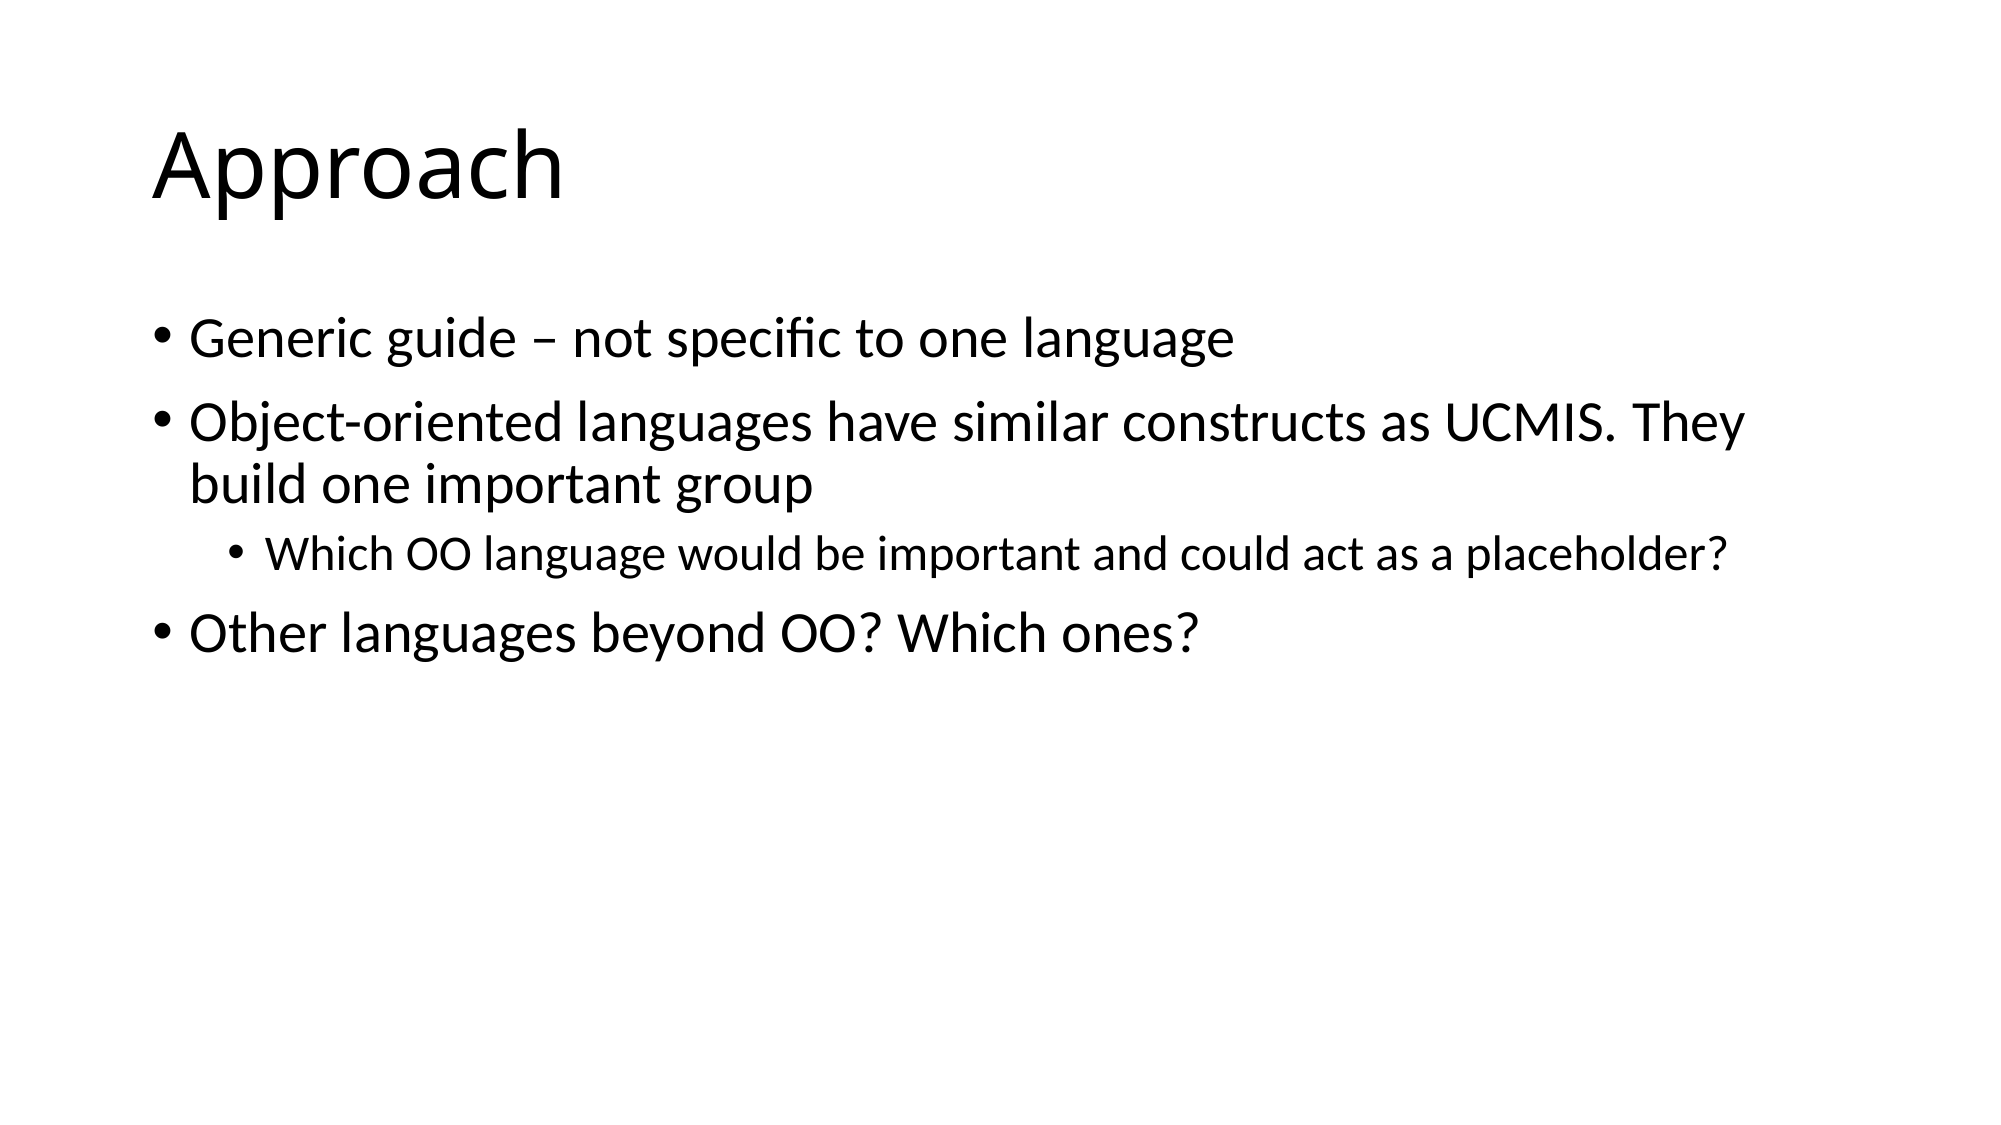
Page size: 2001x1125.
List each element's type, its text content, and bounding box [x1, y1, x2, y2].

list Generic guide – not specific to one language Object-oriented languages have similar constructs as UCMIS. They build one important group Which OO language would be important and could act as a placeholder? Other languages beyond OO? Which ones? [137, 299, 1863, 1014]
title Approach [137, 59, 1863, 278]
